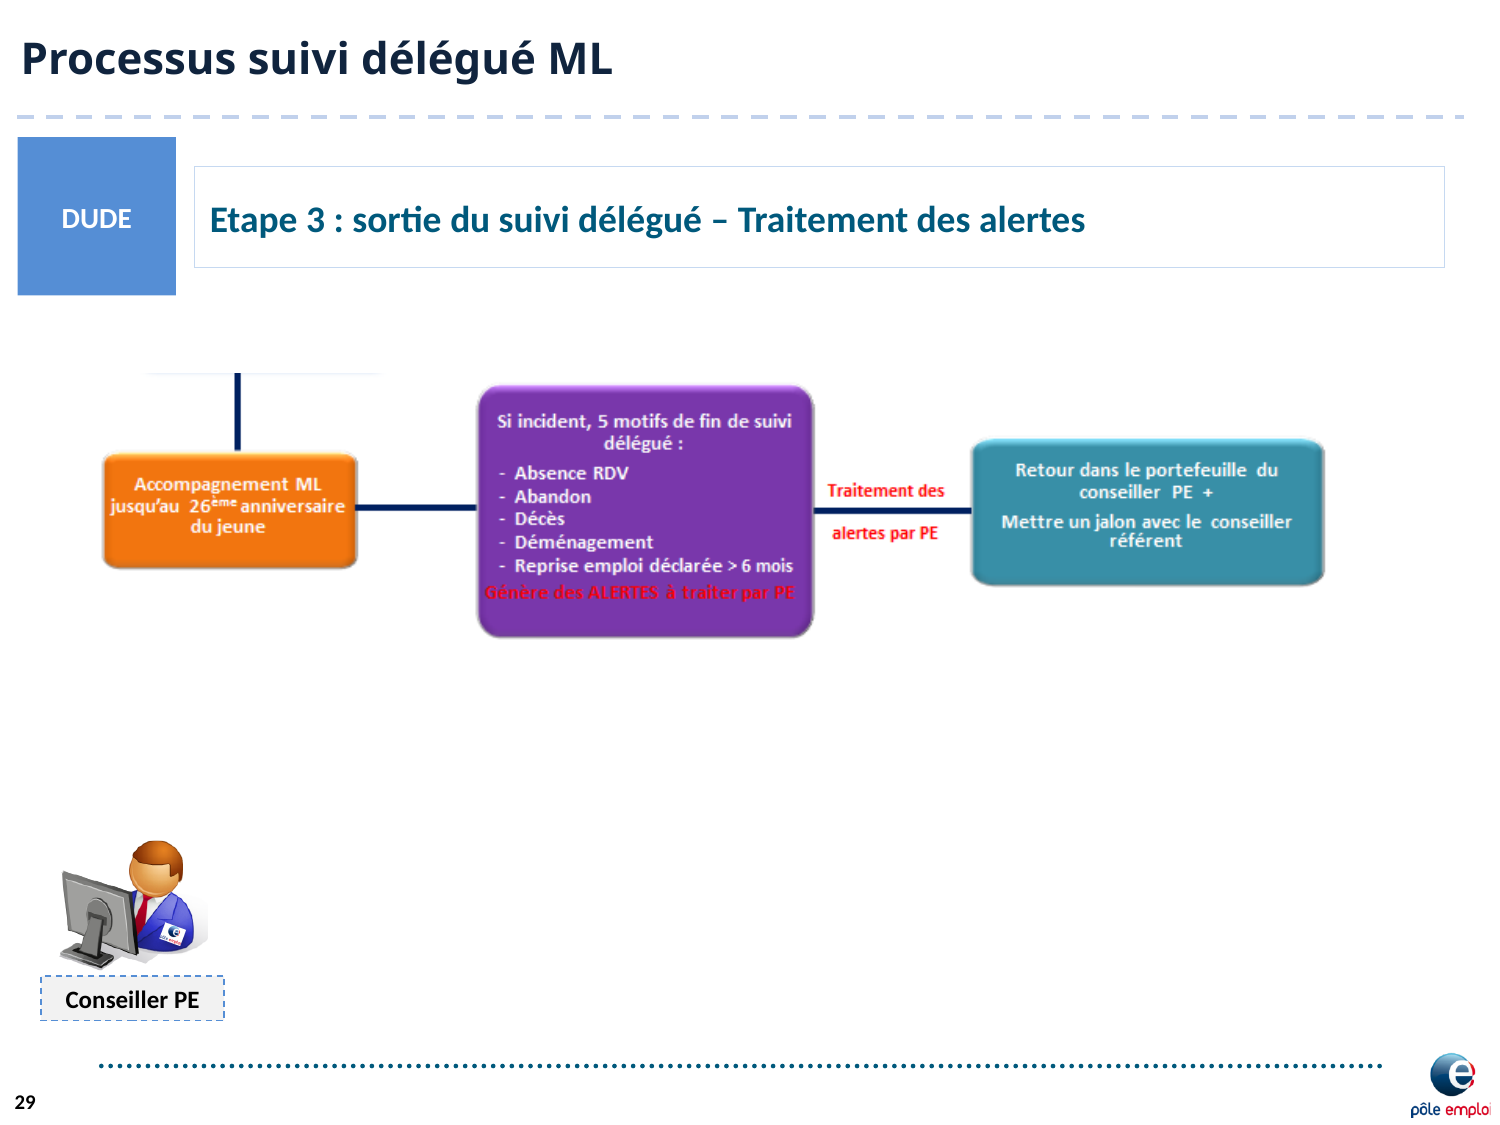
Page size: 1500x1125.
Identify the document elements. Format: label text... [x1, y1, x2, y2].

list Etape 3 : sortie du suivi délégué – Traitement des alertes [194, 166, 1445, 268]
list DUDE [17, 137, 176, 296]
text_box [40, 818, 225, 1022]
title Processus suivi délégué ML [17, 8, 1444, 106]
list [58, 373, 1377, 679]
picture [1411, 1050, 1491, 1118]
